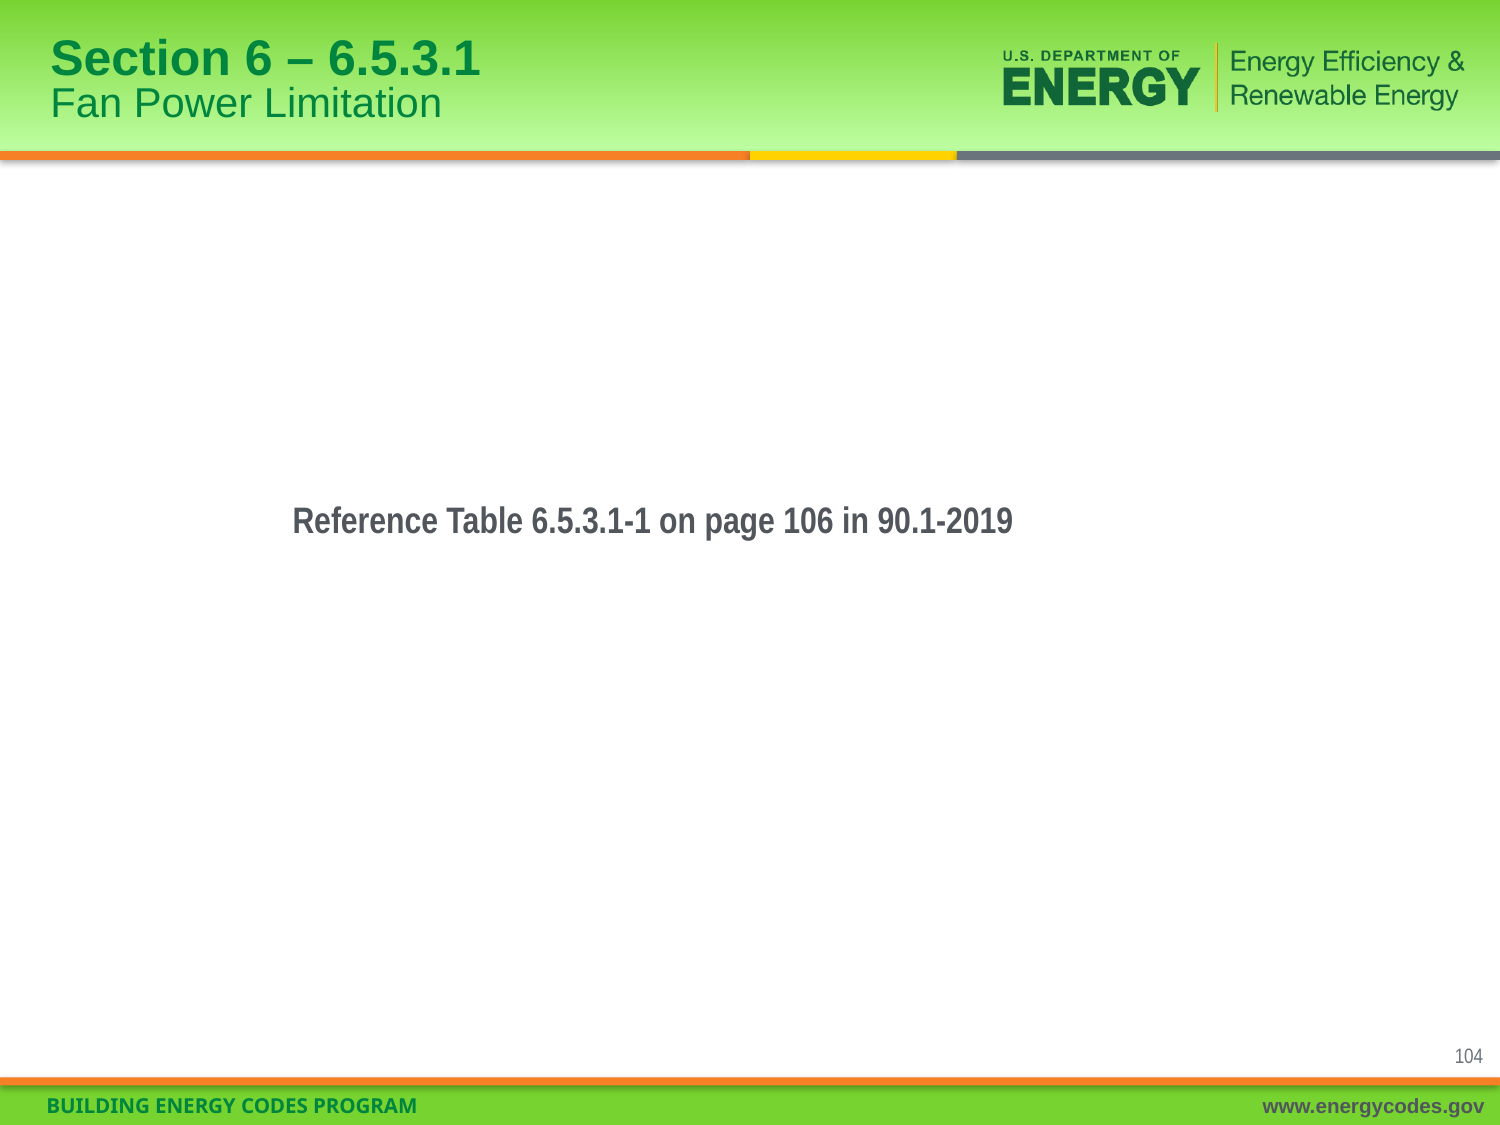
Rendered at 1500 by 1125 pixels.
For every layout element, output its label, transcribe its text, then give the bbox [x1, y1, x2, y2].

title Section 6 – 6.5.3.1 Fan Power Limitation [35, 6, 1457, 157]
text_box Reference Table 6.5.3.1-1 on page 106 in 90.1-2019 [277, 489, 1364, 549]
